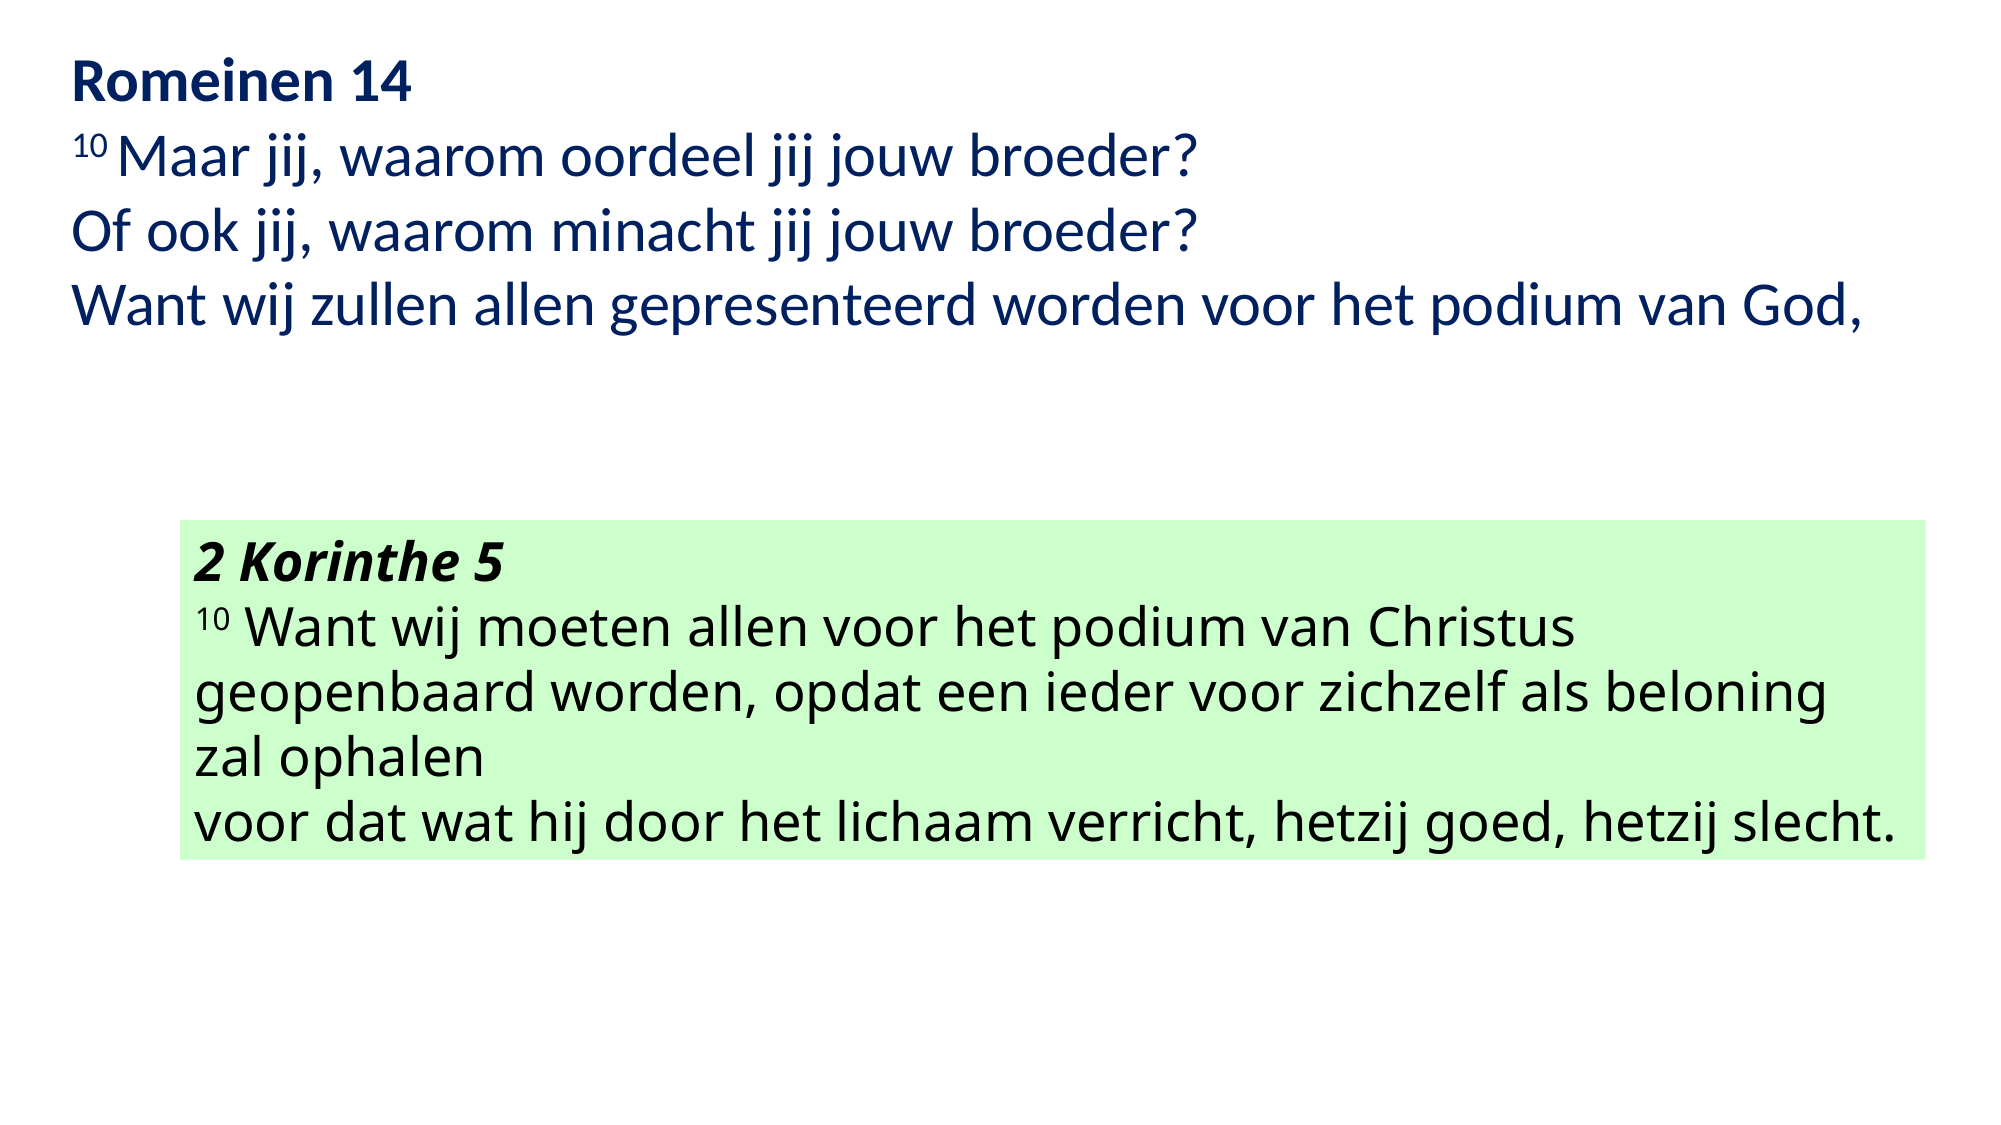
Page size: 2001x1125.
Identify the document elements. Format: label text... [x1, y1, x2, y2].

text_box Romeinen 14 10 Maar jij, waarom oordeel jij jouw broeder? Of ook jij, waarom minacht jij jouw broeder? Want wij zullen allen gepresenteerd worden voor het podium van God, [56, 31, 1986, 346]
text_box 2 Korinthe 5 10 Want wij moeten allen voor het podium van Christus geopenbaard worden, opdat een ieder voor zichzelf als beloning zal ophalen voor dat wat hij door het lichaam verricht, hetzij goed, hetzij slecht. [180, 520, 1926, 860]
